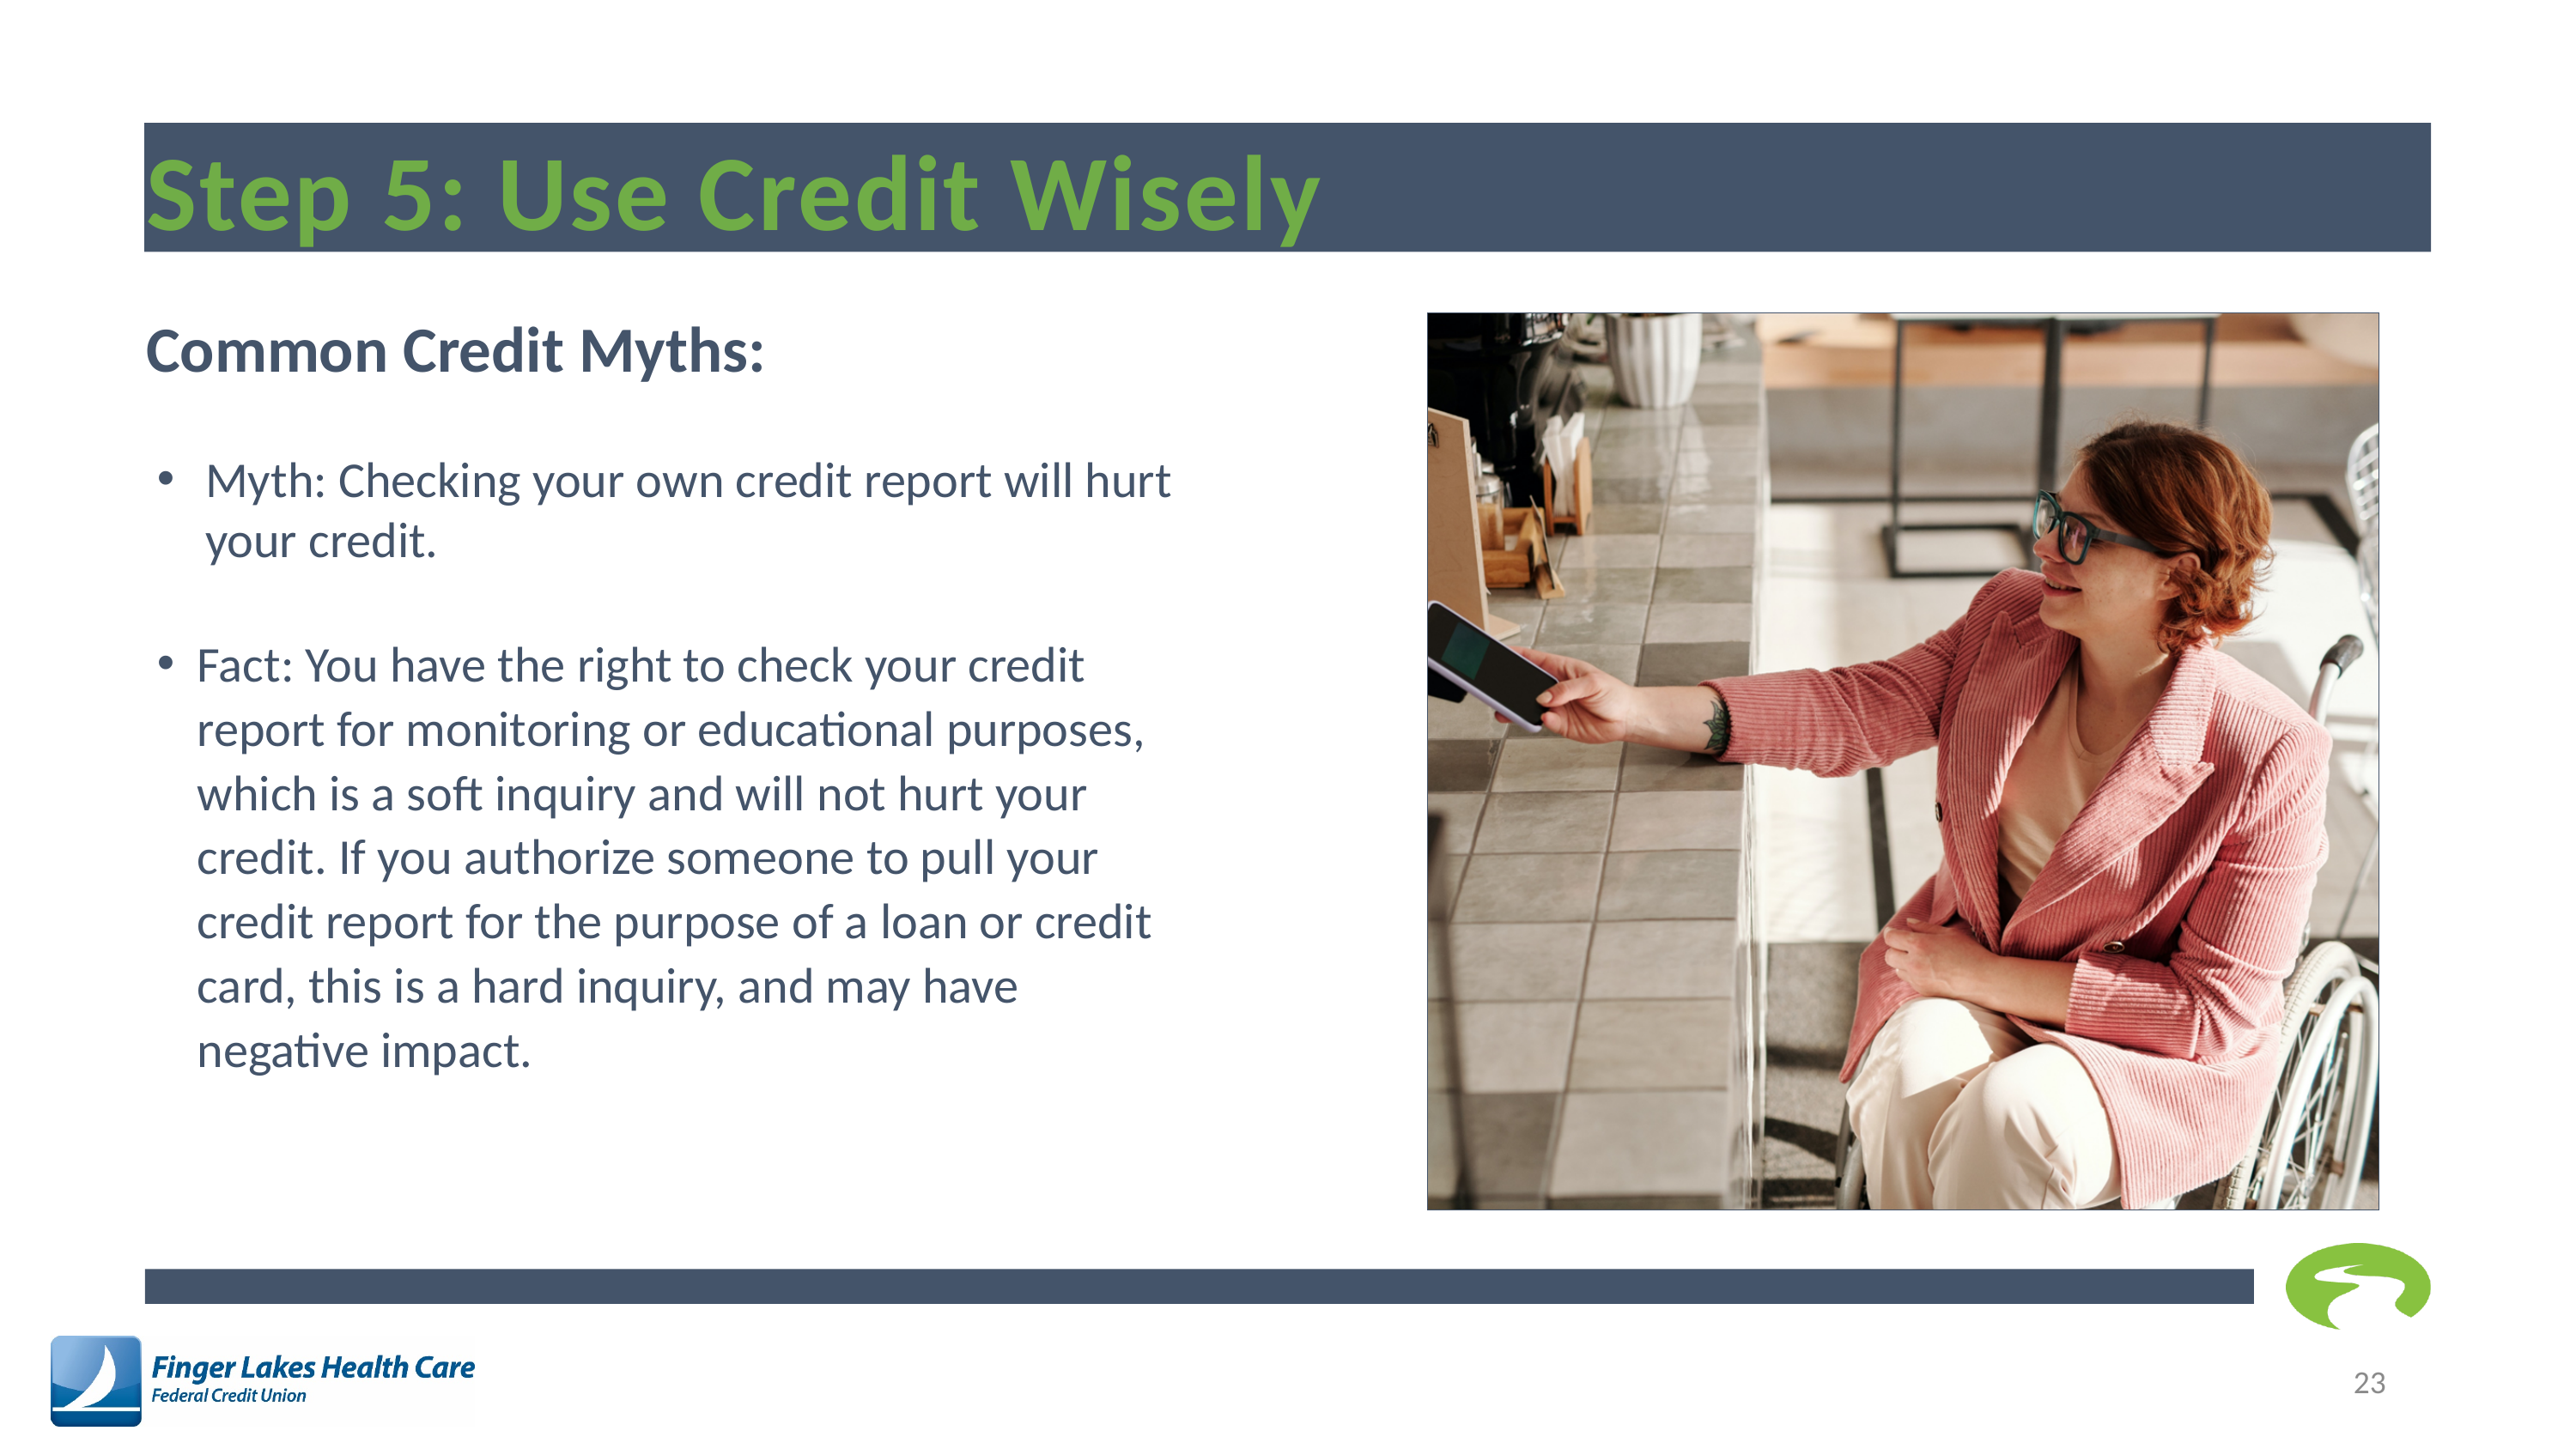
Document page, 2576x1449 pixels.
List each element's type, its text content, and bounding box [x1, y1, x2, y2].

slide_number 23 [1819, 1343, 2399, 1420]
picture [1427, 312, 2379, 1210]
text_box Myth: Checking your own credit report will hurt your credit. Fact: You have the right to check your credit report for monitoring or educational purposes, which is a soft inquiry and will not hurt your credit. If you authorize someone to pull your credit report for the purpose of a loan or credit card, this is a hard inquiry, and may have negative impact. [144, 440, 1213, 1084]
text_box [144, 1243, 2431, 1330]
picture [51, 1336, 475, 1427]
text_box Common Credit Myths: [144, 307, 1149, 385]
text_box Step 5: Use Credit Wisely [144, 123, 2432, 252]
